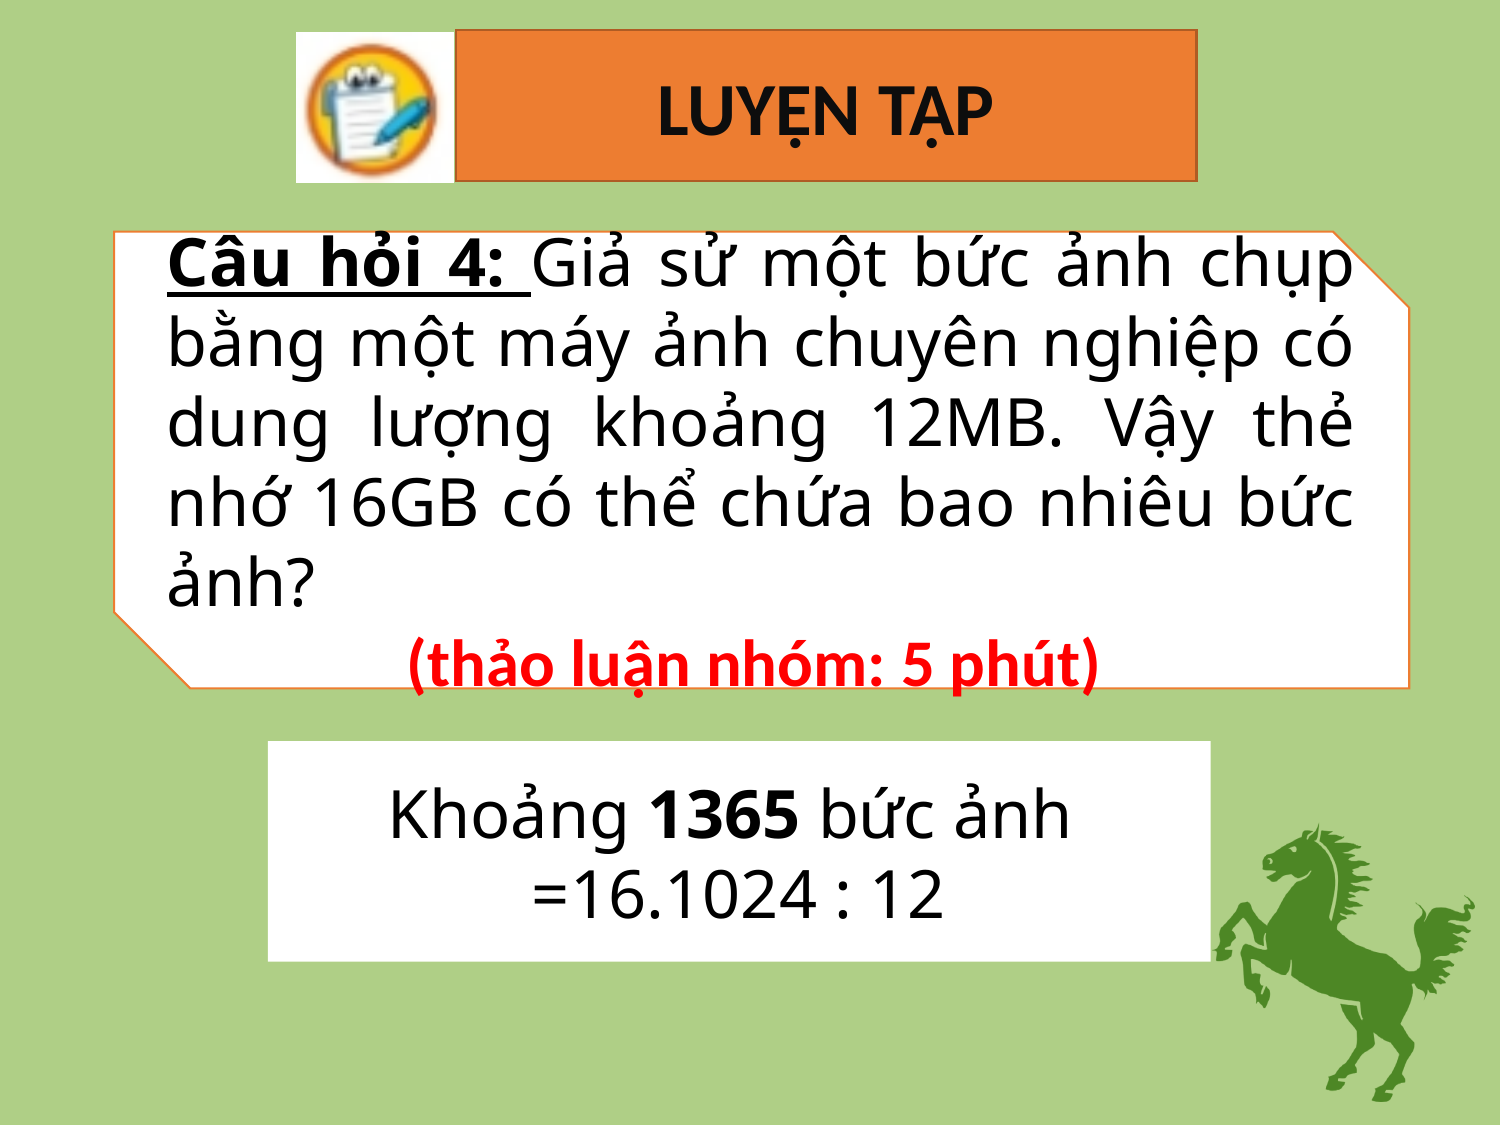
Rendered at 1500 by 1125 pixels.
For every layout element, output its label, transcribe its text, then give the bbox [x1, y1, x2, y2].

picture [296, 32, 454, 183]
text_box LUYỆN TẬP [455, 29, 1198, 182]
text_box Khoảng 1365 bức ảnh =16.1024 : 12 [267, 740, 1212, 963]
text_box Câu hỏi 4: Giả sử một bức ảnh chụp bằng một máy ảnh chuyên nghiệp có dung lượng khoảng 12MB. Vậy thẻ nhớ 16GB có thể chứa bao nhiêu bức ảnh? (thảo luận nhóm: 5 phút) [113, 230, 1411, 690]
picture [1212, 822, 1475, 1102]
